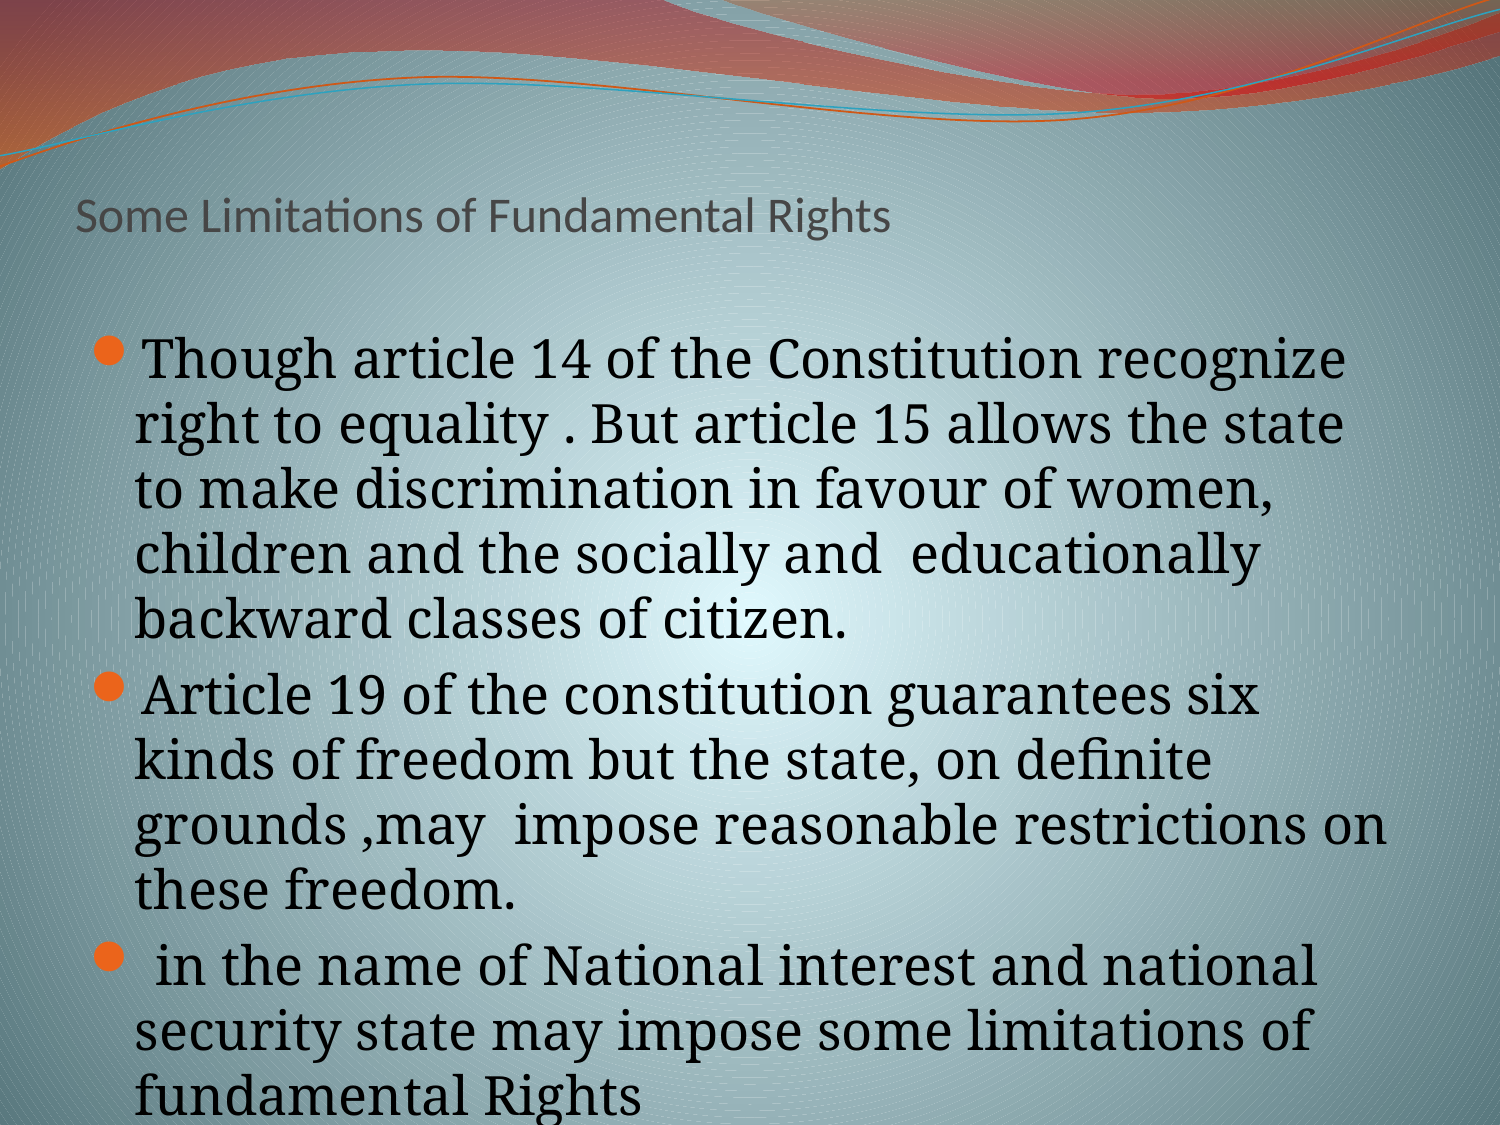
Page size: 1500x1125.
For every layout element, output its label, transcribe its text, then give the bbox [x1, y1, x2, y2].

title Some Limitations of Fundamental Rights [75, 115, 1425, 303]
list Though article 14 of the Constitution recognize right to equality . But article 15 allows the state to make discrimination in favour of women, children and the socially and educationally backward classes of citizen. Article 19 of the constitution guarantees six kinds of freedom but the state, on definite grounds ,may impose reasonable restrictions on these freedom. in the name of National interest and national security state may impose some limitations of fundamental Rights [75, 317, 1425, 1038]
